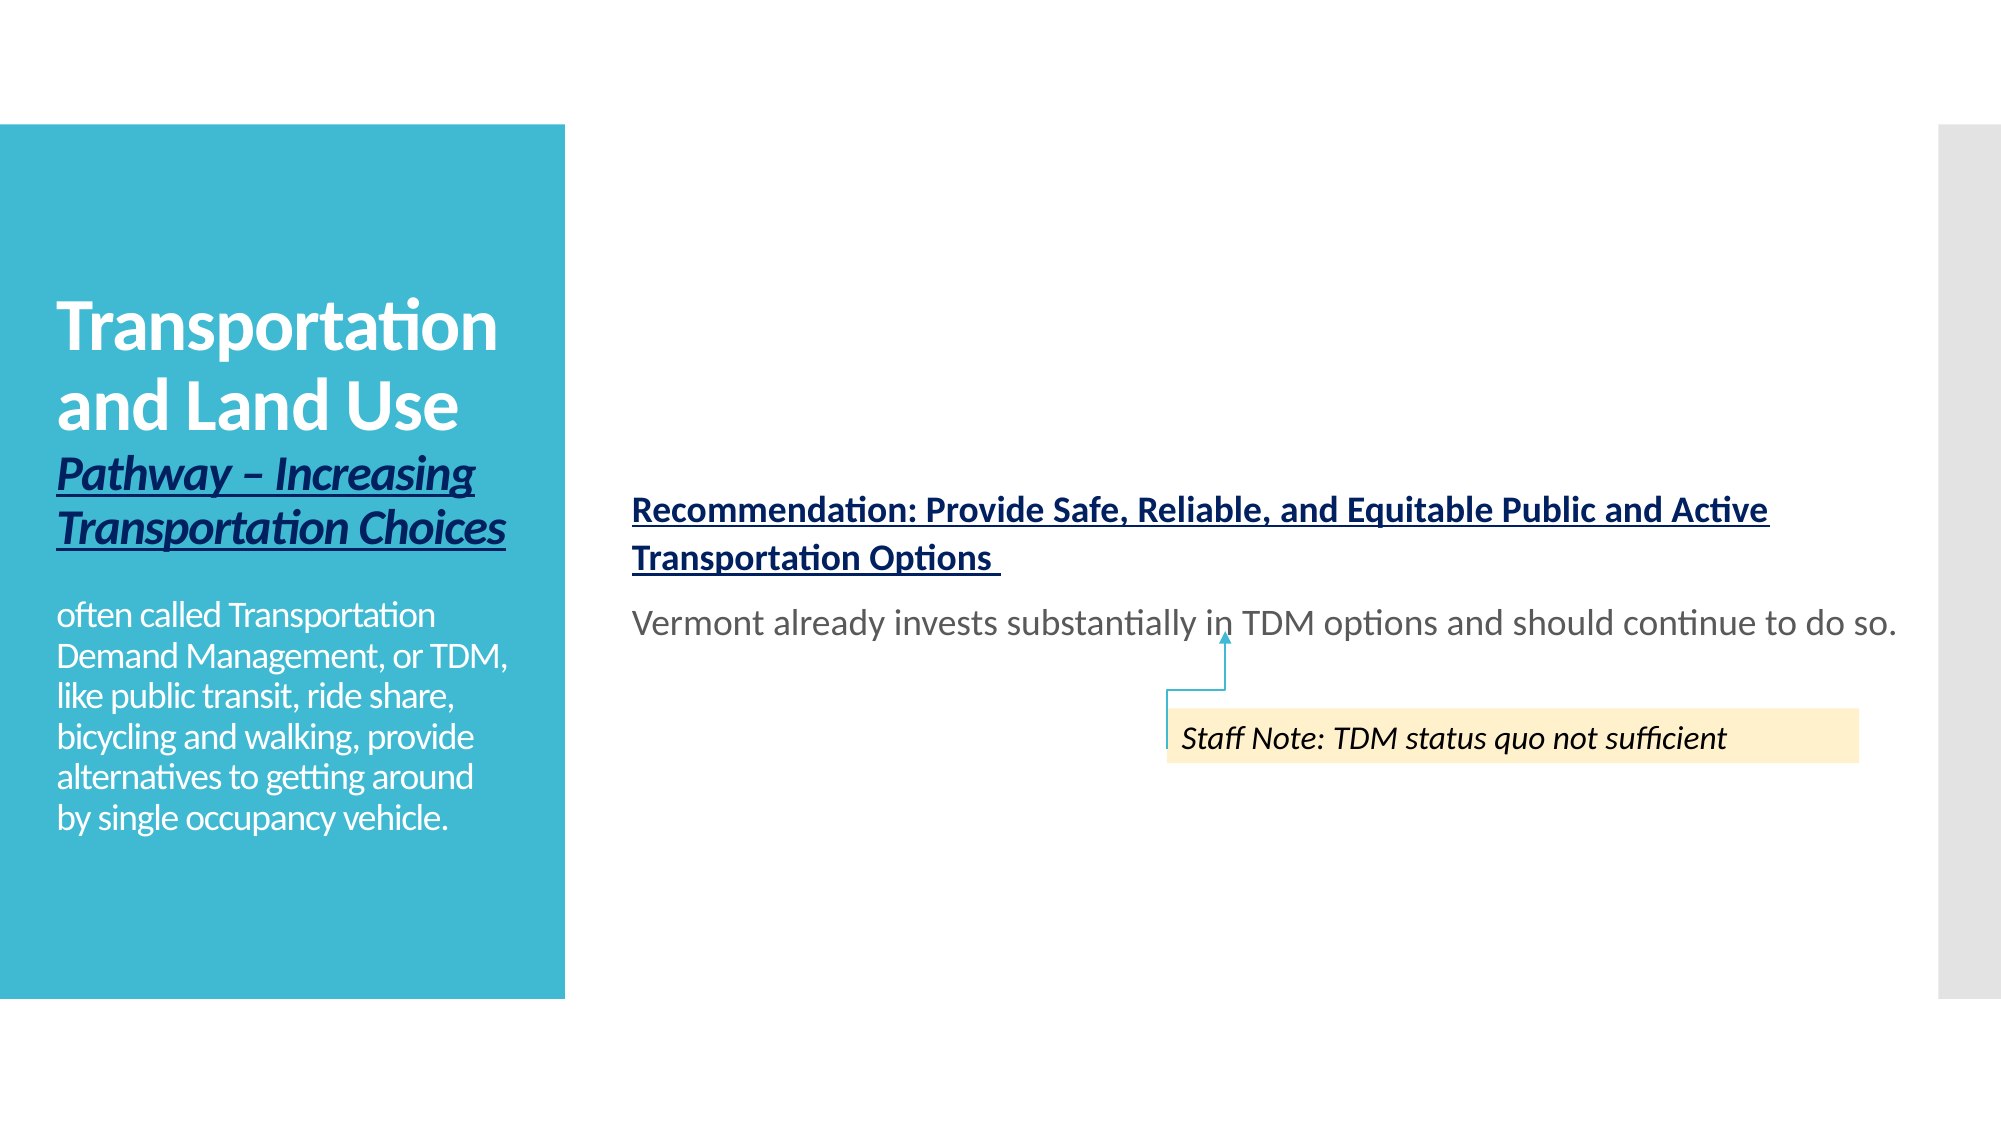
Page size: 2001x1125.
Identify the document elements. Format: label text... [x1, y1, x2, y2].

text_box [1166, 630, 1226, 750]
title Transportation and Land Use Pathway – Increasing Transportation Choices often called Transportation Demand Management, or TDM, like public transit, ride share, bicycling and walking, provide alternatives to getting around by single occupancy vehicle. [41, 184, 525, 940]
text_box Staff Note: TDM status quo not sufficient [1166, 708, 1860, 764]
list Recommendation: Provide Safe, Reliable, and Equitable Public and Active Transportation Options Vermont already invests substantially in TDM options and should continue to do so. [616, 142, 1920, 983]
